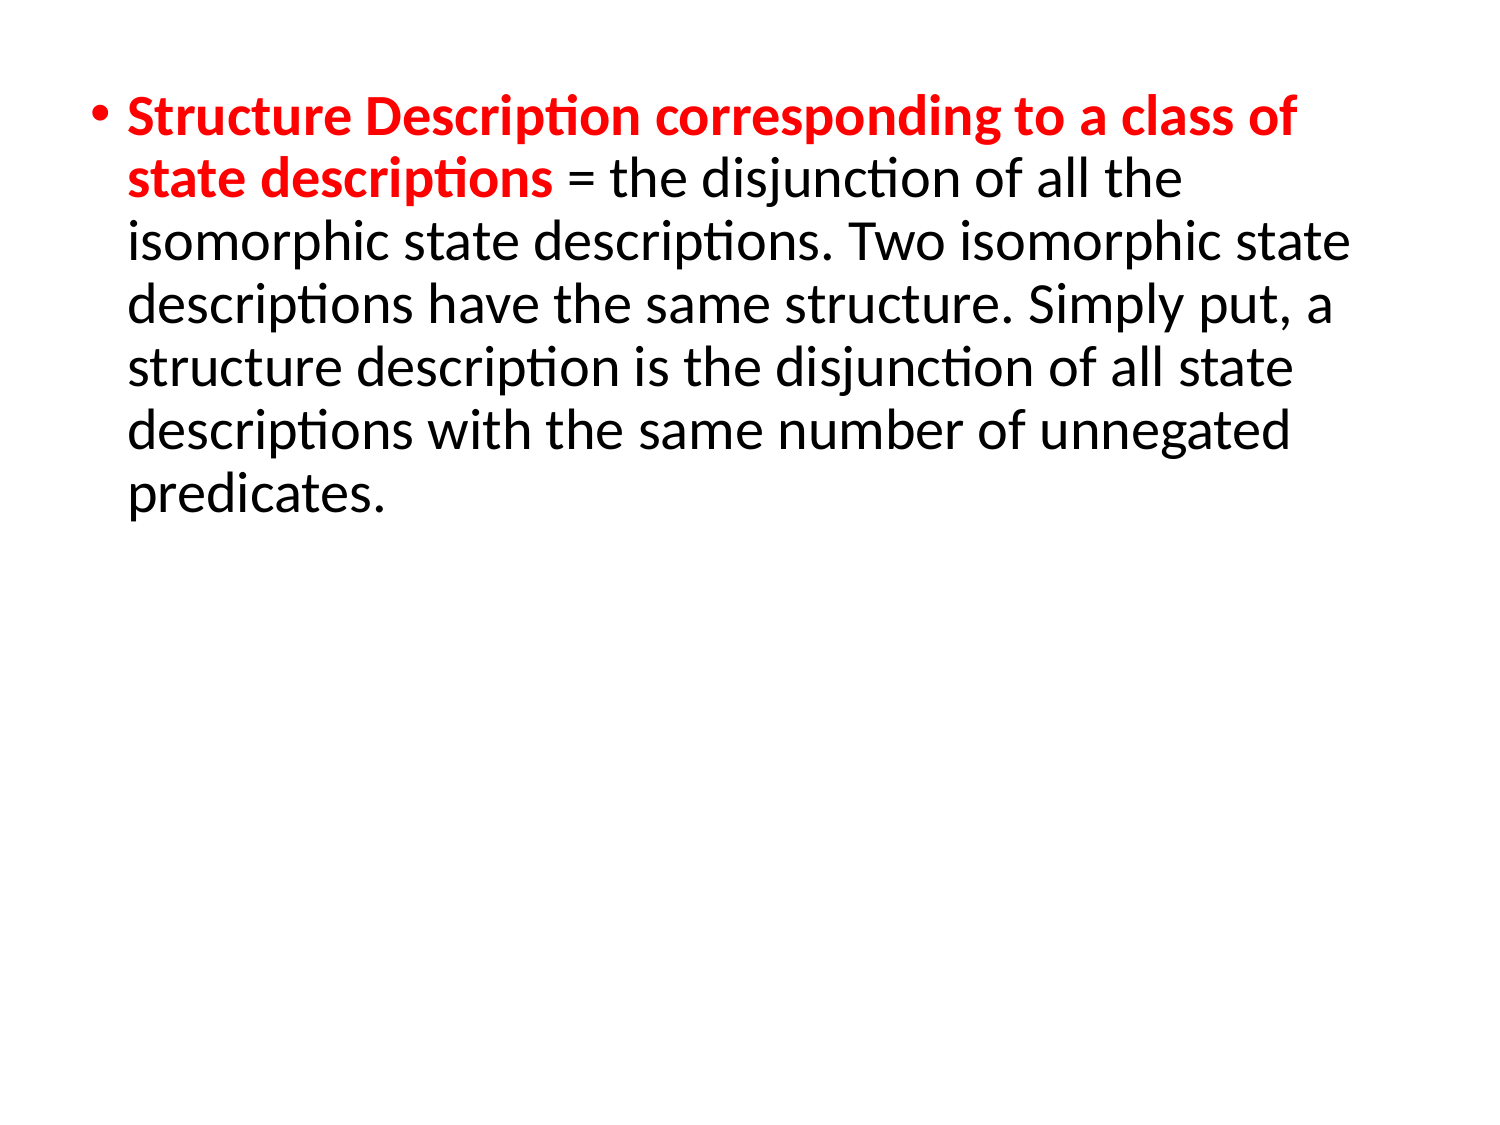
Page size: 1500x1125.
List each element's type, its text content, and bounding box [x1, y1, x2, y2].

list Structure Description corresponding to a class of state descriptions = the disjunction of all the isomorphic state descriptions. Two isomorphic state descriptions have the same structure. Simply put, a structure description is the disjunction of all state descriptions with the same number of unnegated predicates. [75, 77, 1425, 1005]
